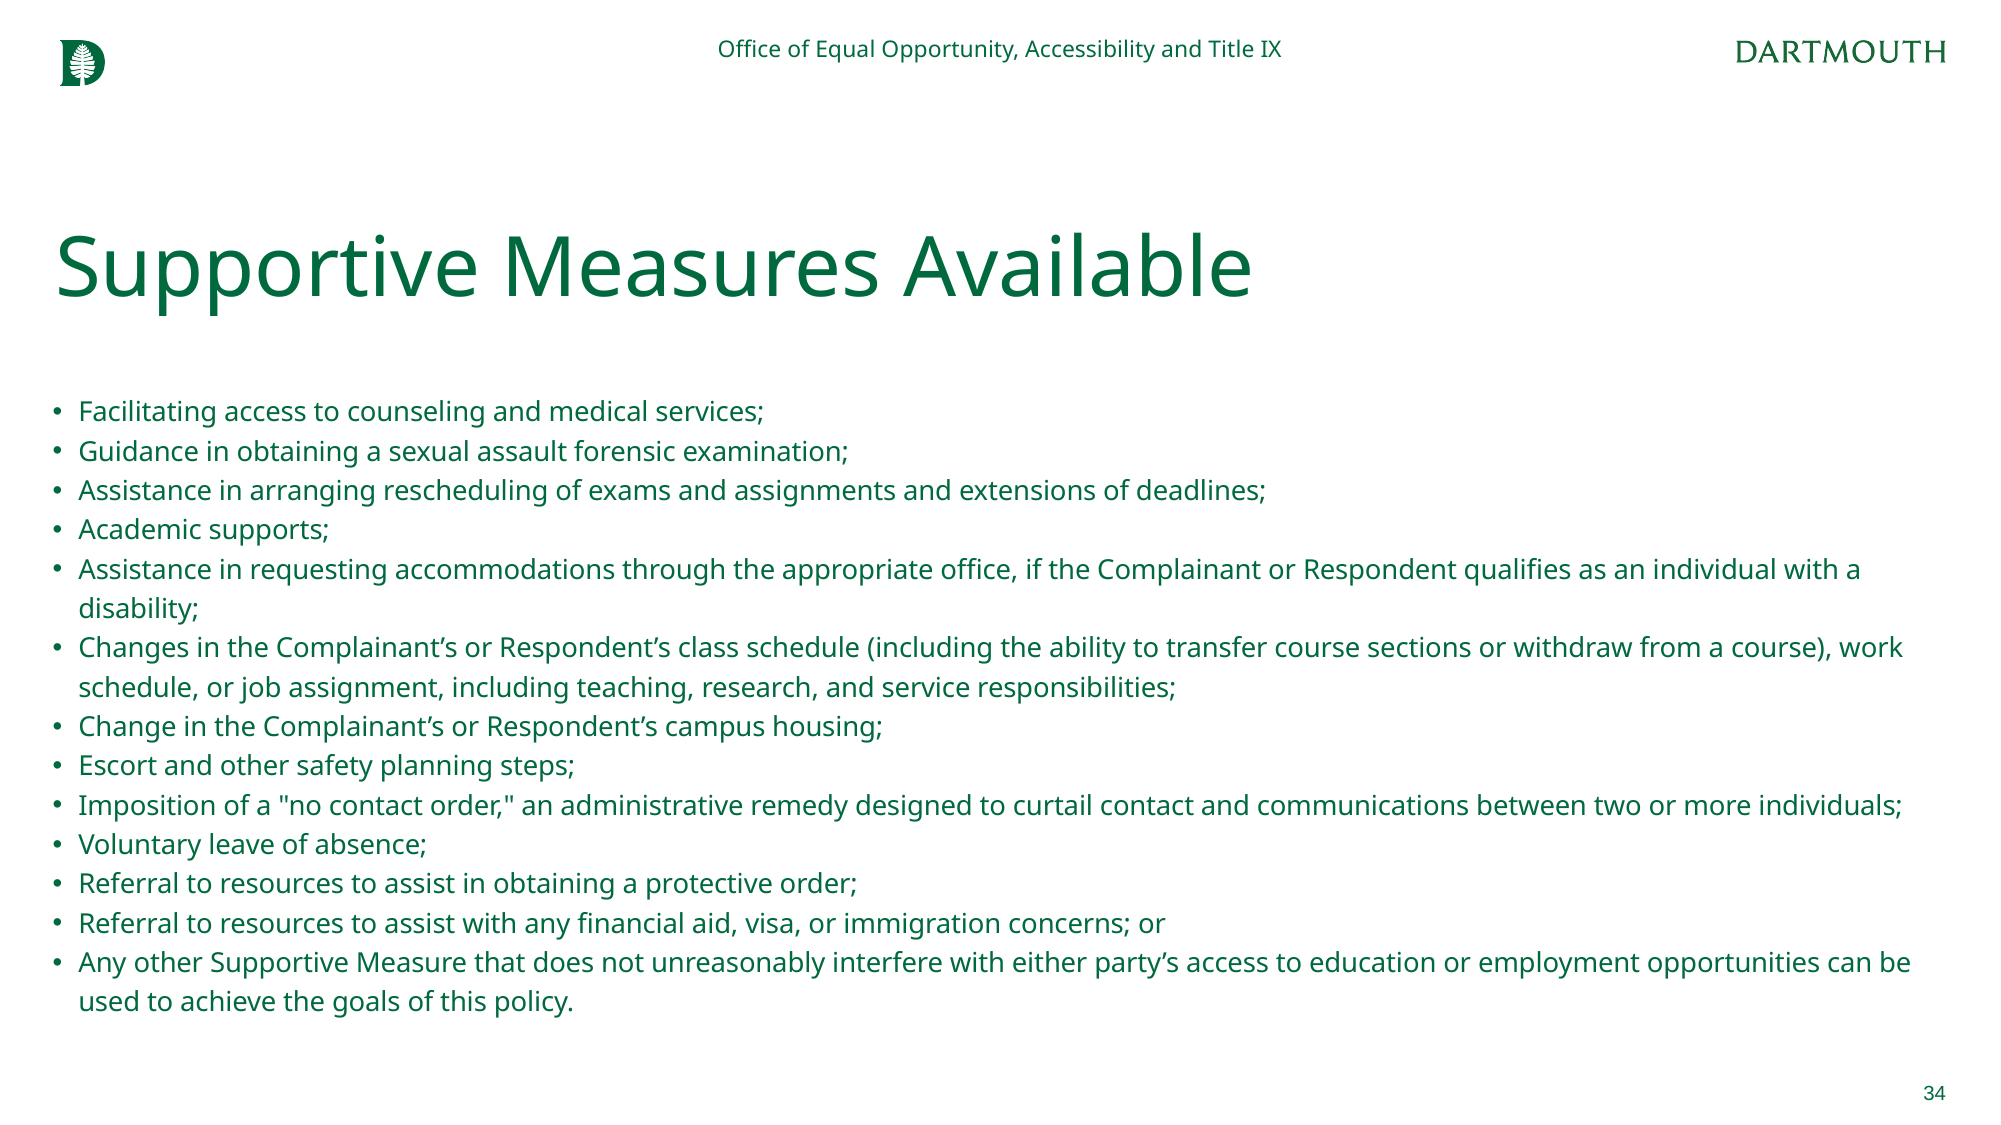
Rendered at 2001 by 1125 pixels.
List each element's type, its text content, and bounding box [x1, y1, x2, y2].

footer Office of Equal Opportunity, Accessibility and Title IX [390, 30, 1610, 66]
title Supportive Measures Available [55, 228, 1950, 380]
picture [1735, 39, 1947, 64]
list Facilitating access to counseling and medical services; Guidance in obtaining a sexual assault forensic examination; Assistance in arranging rescheduling of exams and assignments and extensions of deadlines; Academic supports; Assistance in requesting accommodations through the appropriate office, if the Complainant or Respondent qualifies as an individual with a disability; Changes in the Complainant’s or Respondent’s class schedule (including the ability to transfer course sections or withdraw from a course), work schedule, or job assignment, including teaching, research, and service responsibilities; Change in the Complainant’s or Respondent’s campus housing; Escort and other safety planning steps; Imposition of a "no contact order," an administrative remedy designed to curtail contact and communications between two or more individuals; Voluntary leave of absence; Referral to resources to assist in obtaining a protective order; Referral to resources to assist with any financial aid, visa, or immigration concerns; or Any other Supportive Measure that does not unreasonably interfere with either party’s access to education or employment opportunities can be used to achieve the goals of this policy. [52, 388, 1947, 1066]
slide_number 34 [1860, 1074, 1947, 1111]
picture [60, 40, 105, 86]
